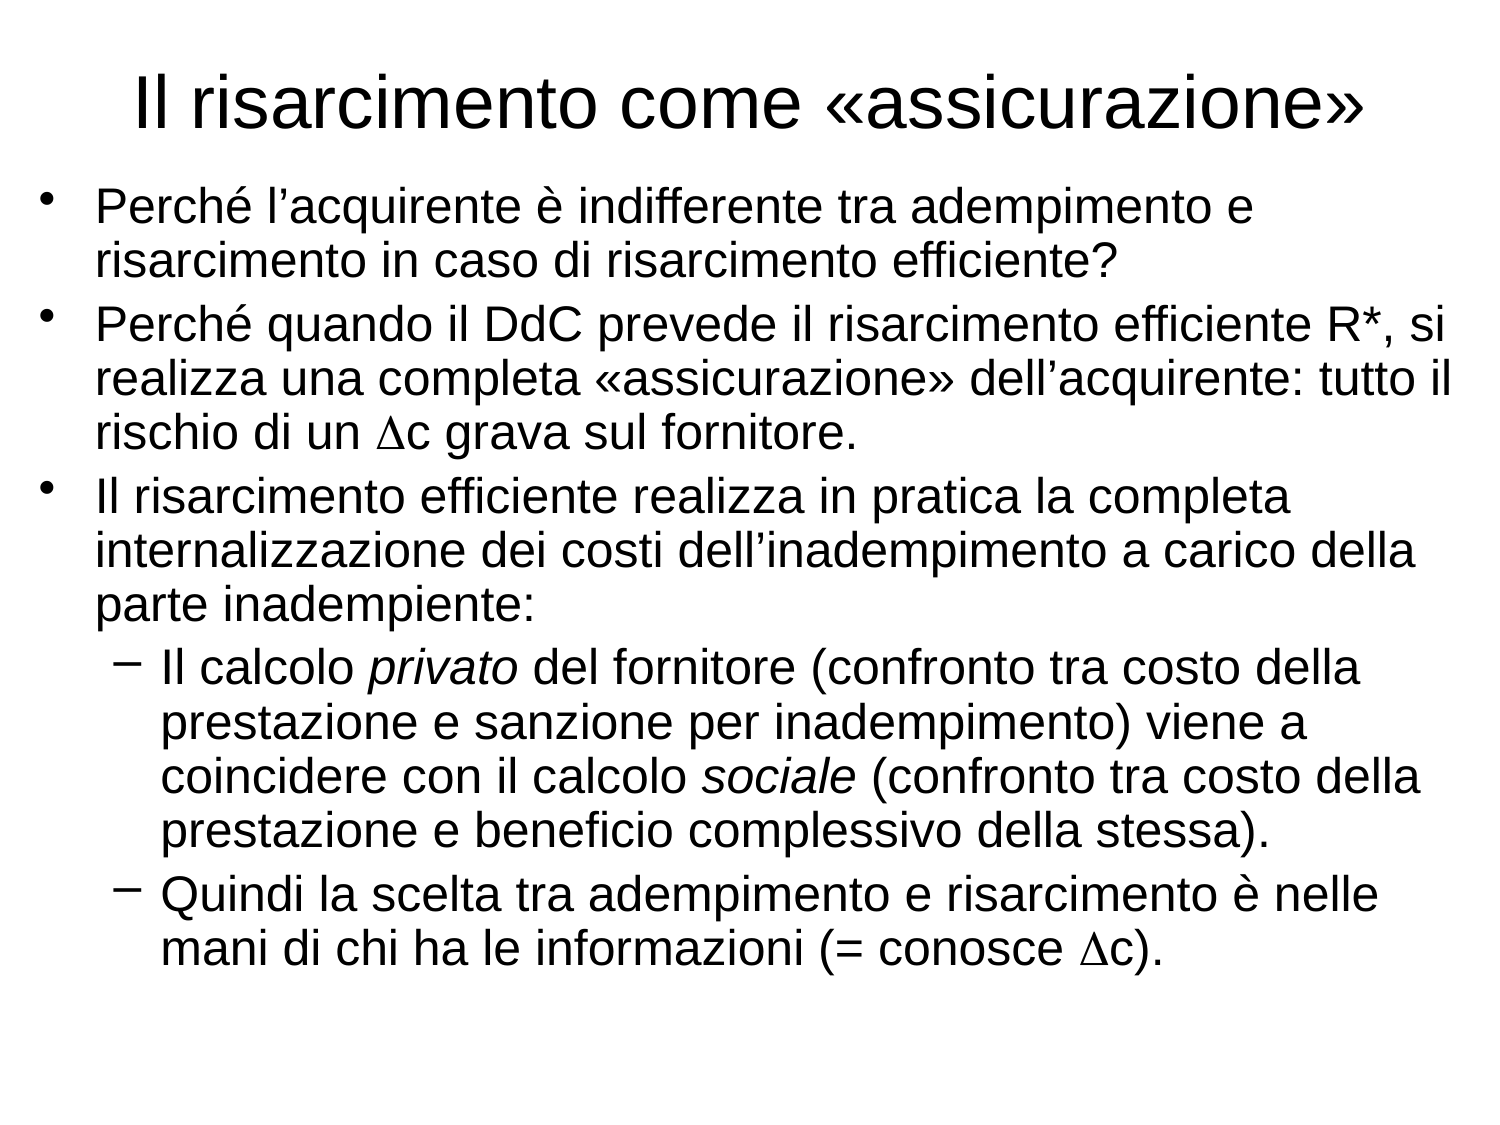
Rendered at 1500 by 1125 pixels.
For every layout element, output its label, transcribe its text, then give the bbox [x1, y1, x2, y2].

list Perché l’acquirente è indifferente tra adempimento e risarcimento in caso di risarcimento efficiente? Perché quando il DdC prevede il risarcimento efficiente R*, si realizza una completa «assicurazione» dell’acquirente: tutto il rischio di un c grava sul fornitore. Il risarcimento efficiente realizza in pratica la completa internalizzazione dei costi dell’inadempimento a carico della parte inadempiente: Il calcolo privato del fornitore (confronto tra costo della prestazione e sanzione per inadempimento) viene a coincidere con il calcolo sociale (confronto tra costo della prestazione e beneficio complessivo della stessa). Quindi la scelta tra adempimento e risarcimento è nelle mani di chi ha le informazioni (= conosce c). [23, 172, 1477, 1012]
title Il risarcimento come «assicurazione» [75, 5, 1425, 172]
